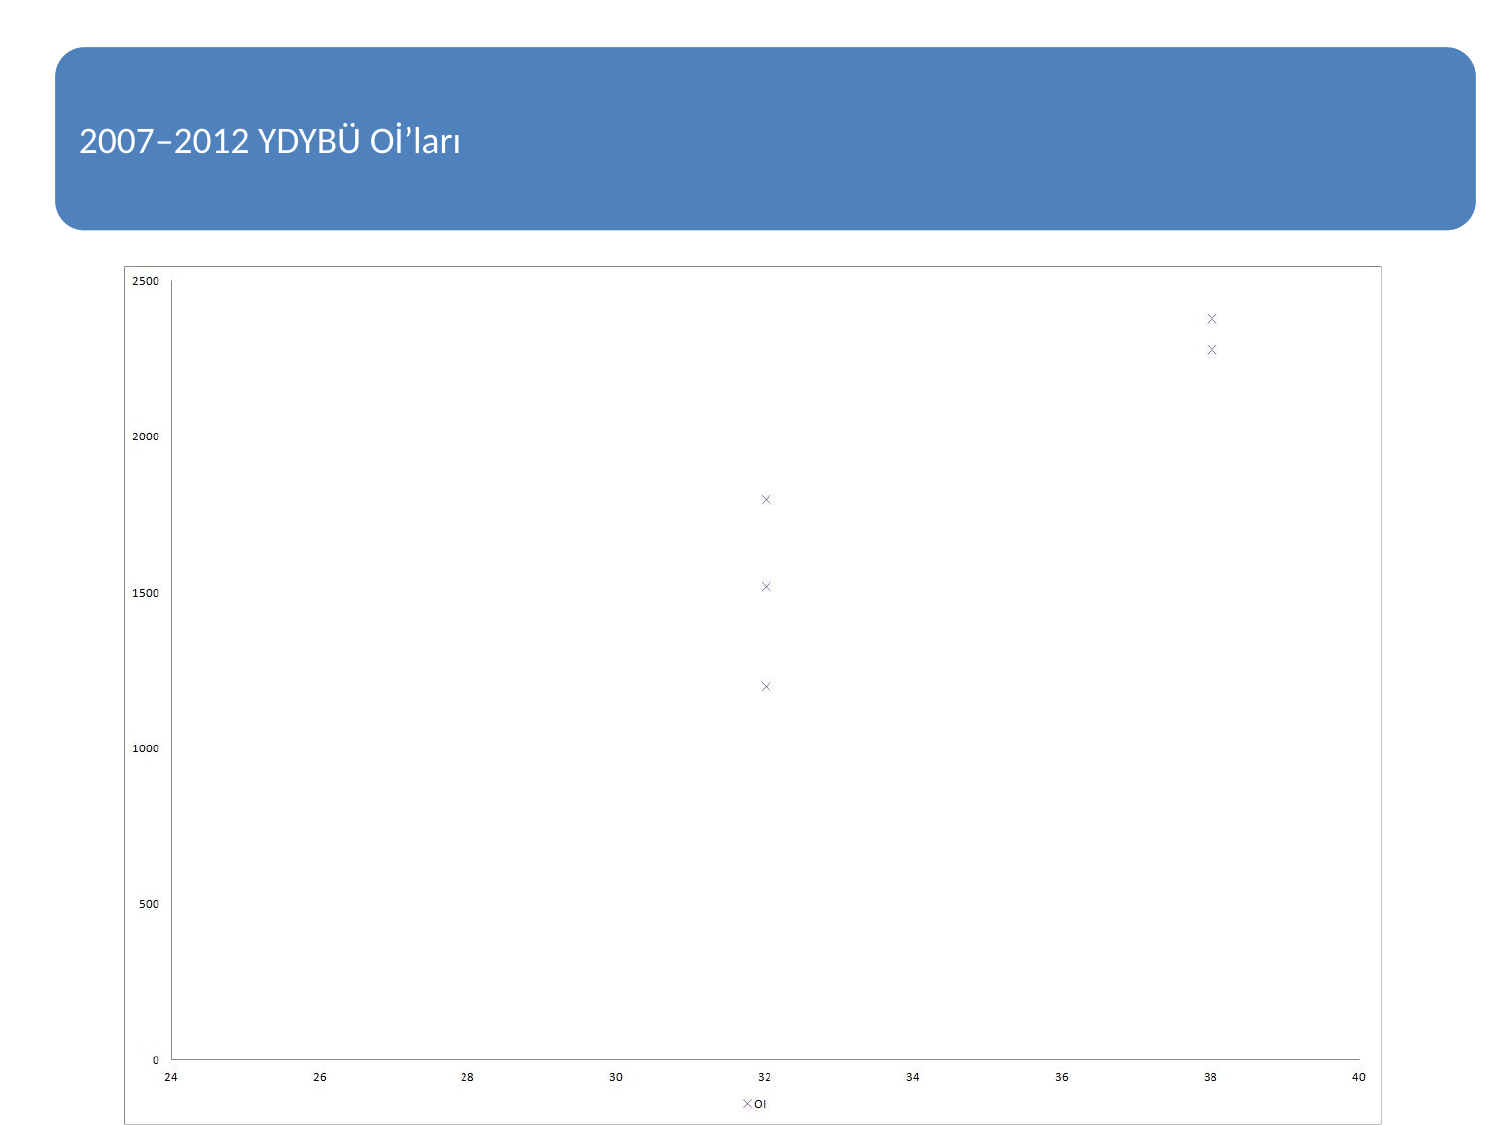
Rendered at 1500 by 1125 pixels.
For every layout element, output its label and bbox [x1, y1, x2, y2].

text_box [52, 44, 1479, 233]
picture [123, 265, 1383, 1125]
